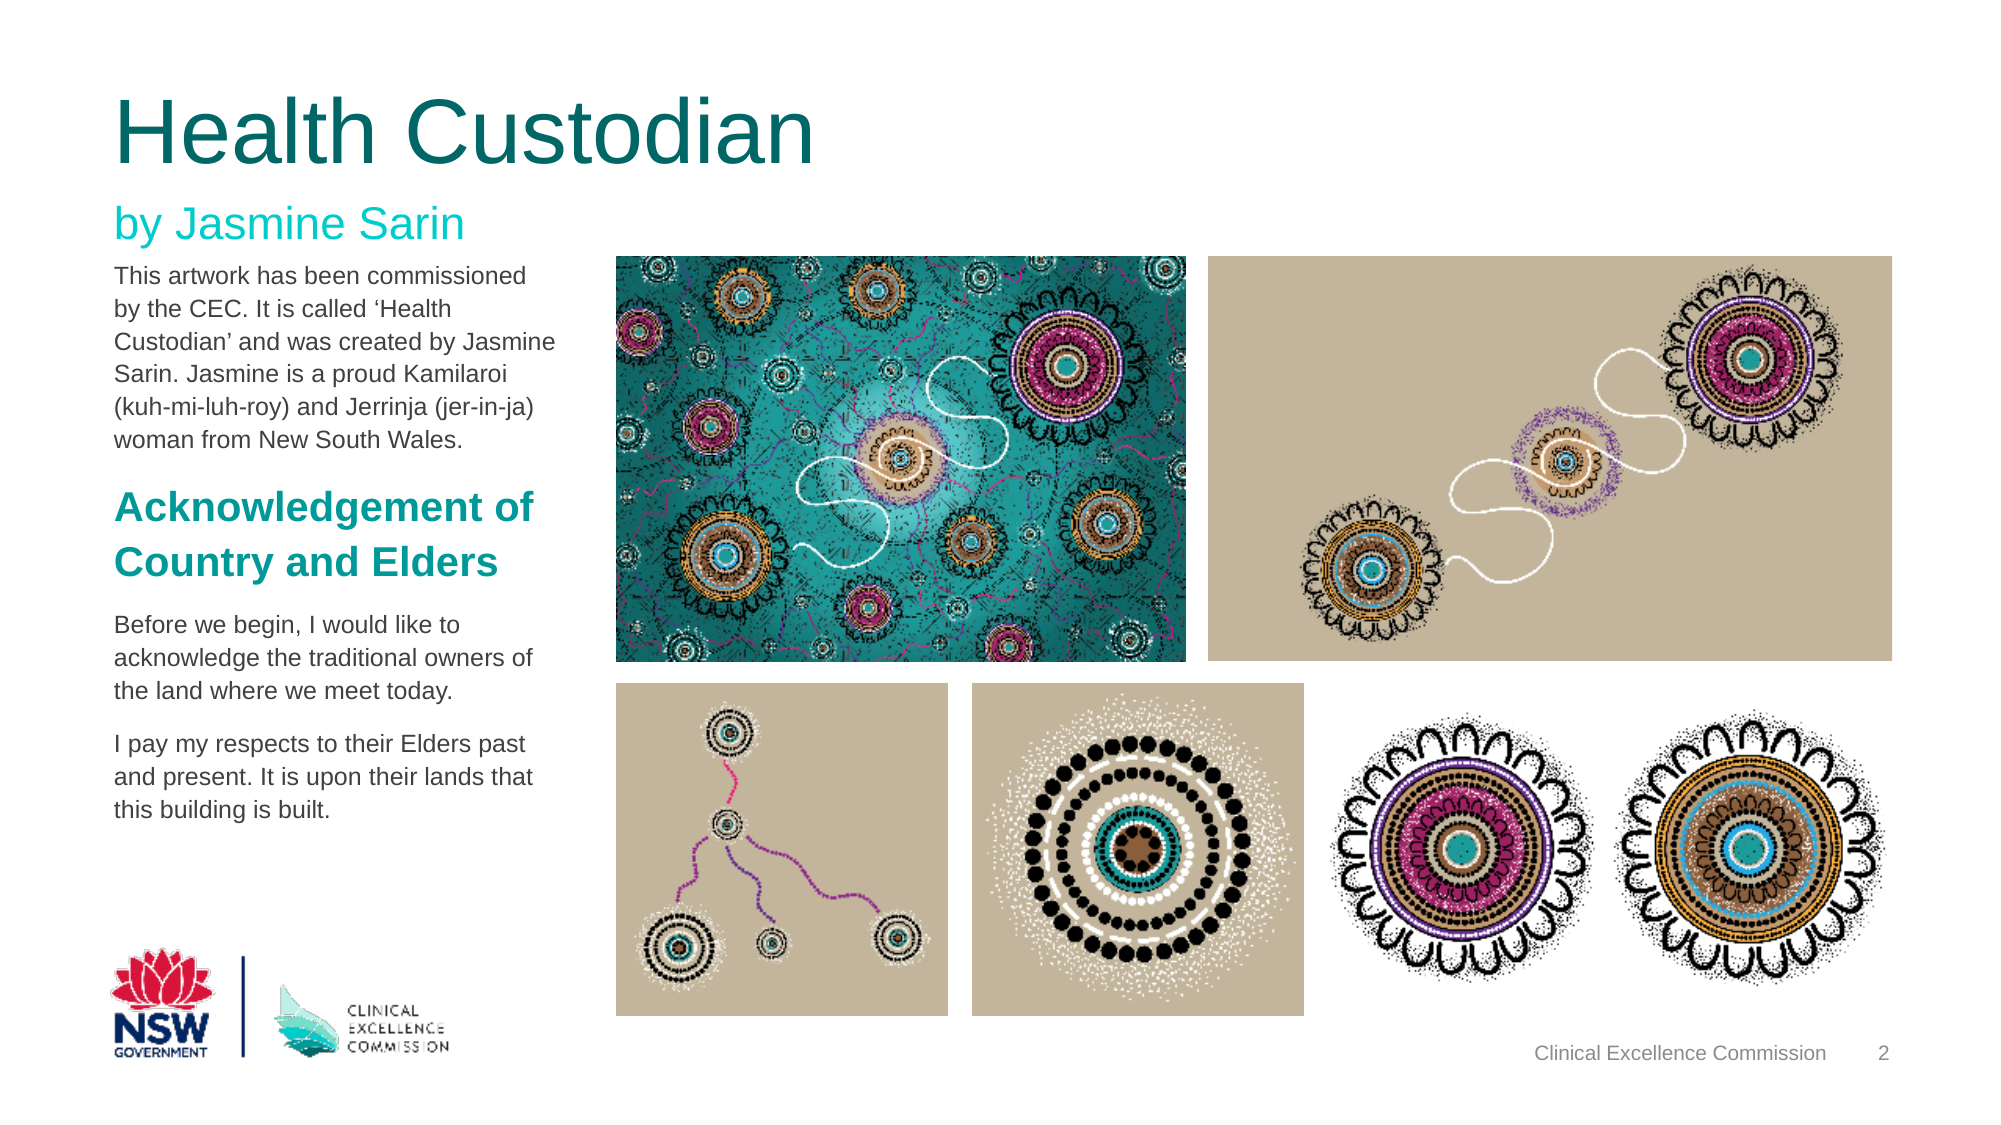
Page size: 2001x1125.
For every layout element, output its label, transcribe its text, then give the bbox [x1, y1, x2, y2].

list This artwork has been commissioned by the CEC. It is called ‘Health Custodian’ and was created by Jasmine Sarin. Jasmine is a proud Kamilaroi (kuh-mi-luh-roy) and Jerrinja (jer-in-ja) woman from New South Wales. Acknowledgement of Country and Elders Before we begin, I would like to acknowledge the traditional owners of the land where we meet today. I pay my respects to their Elders past and present. It is upon their lands that this building is built. [114, 256, 561, 864]
picture [616, 256, 1186, 662]
slide_number 2 [1827, 1016, 1890, 1065]
title Health Custodian [114, 84, 1886, 182]
footer Clinical Excellence Commission [1151, 1016, 1827, 1065]
picture [109, 947, 450, 1059]
picture [972, 683, 1915, 1016]
picture [1208, 256, 1893, 661]
picture [615, 683, 948, 1016]
list by Jasmine Sarin [114, 182, 1886, 247]
